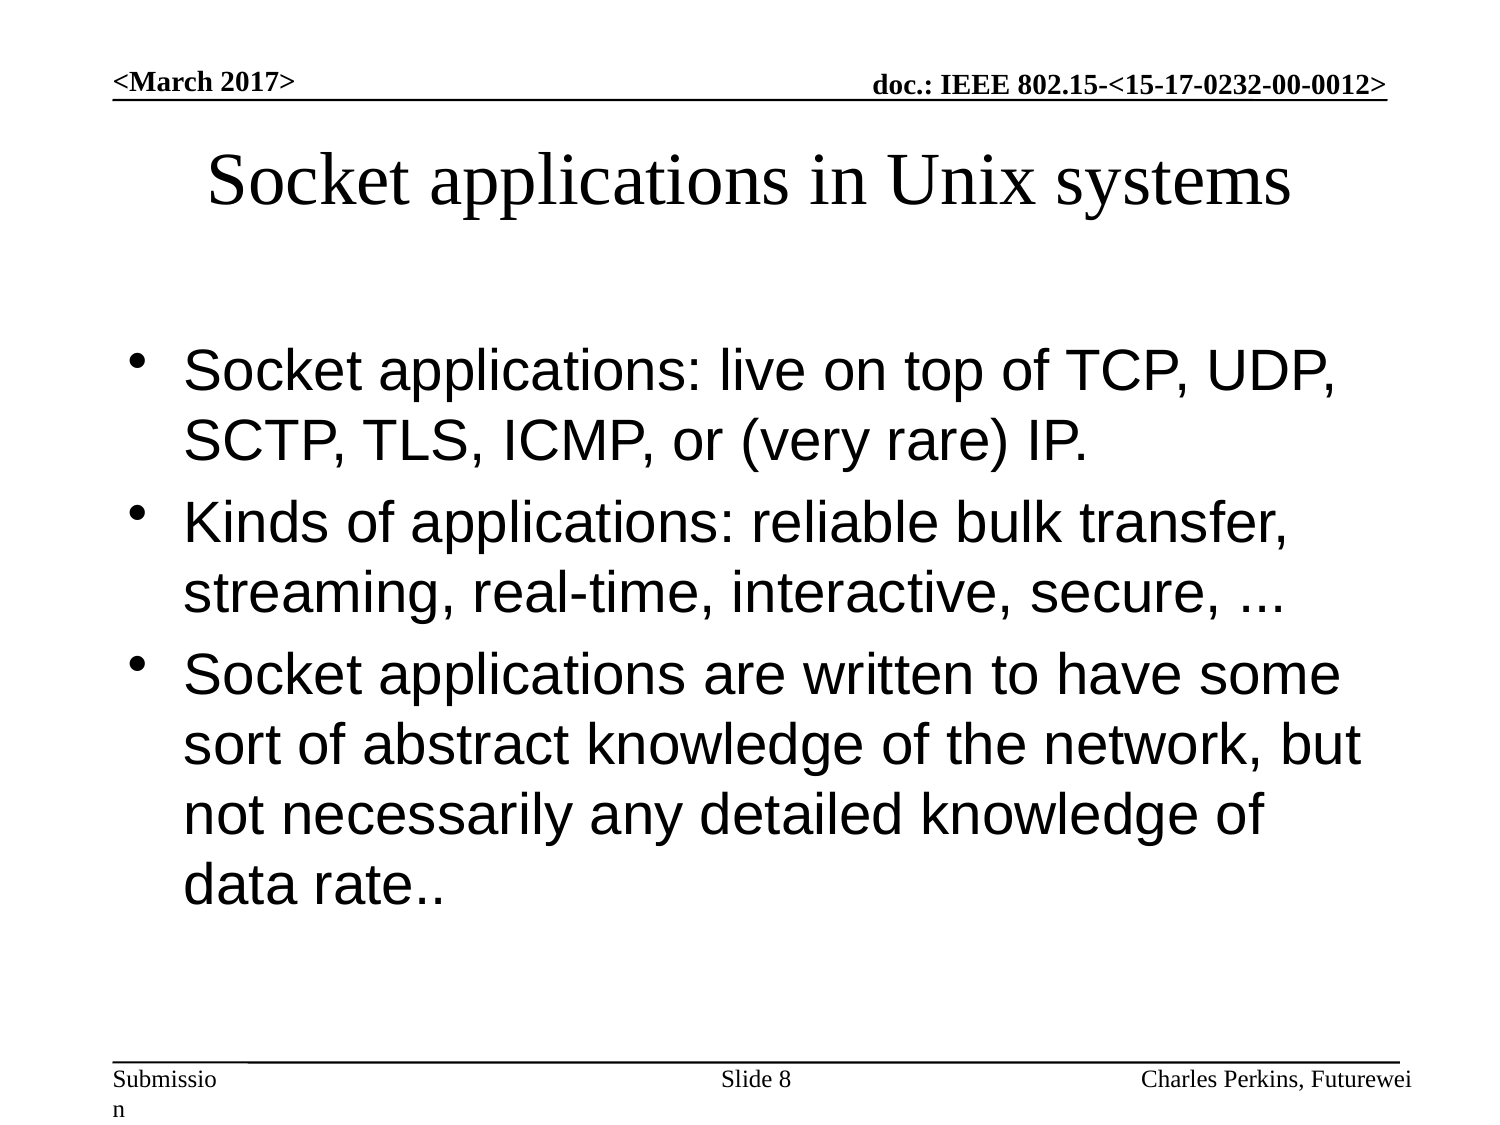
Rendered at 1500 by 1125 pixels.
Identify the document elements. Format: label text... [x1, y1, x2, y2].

footer Charles Perkins, Futurewei [900, 1062, 1413, 1093]
slide_number Slide 8 [712, 1062, 800, 1093]
list Socket applications: live on top of TCP, UDP, SCTP, TLS, ICMP, or (very rare) IP. Kinds of applications: reliable bulk transfer, streaming, real-time, interactive, secure, ... Socket applications are written to have some sort of abstract knowledge of the network, but not necessarily any detailed knowledge of data rate.. [112, 324, 1388, 1000]
title Socket applications in Unix systems [112, 112, 1388, 238]
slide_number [112, 62, 375, 98]
